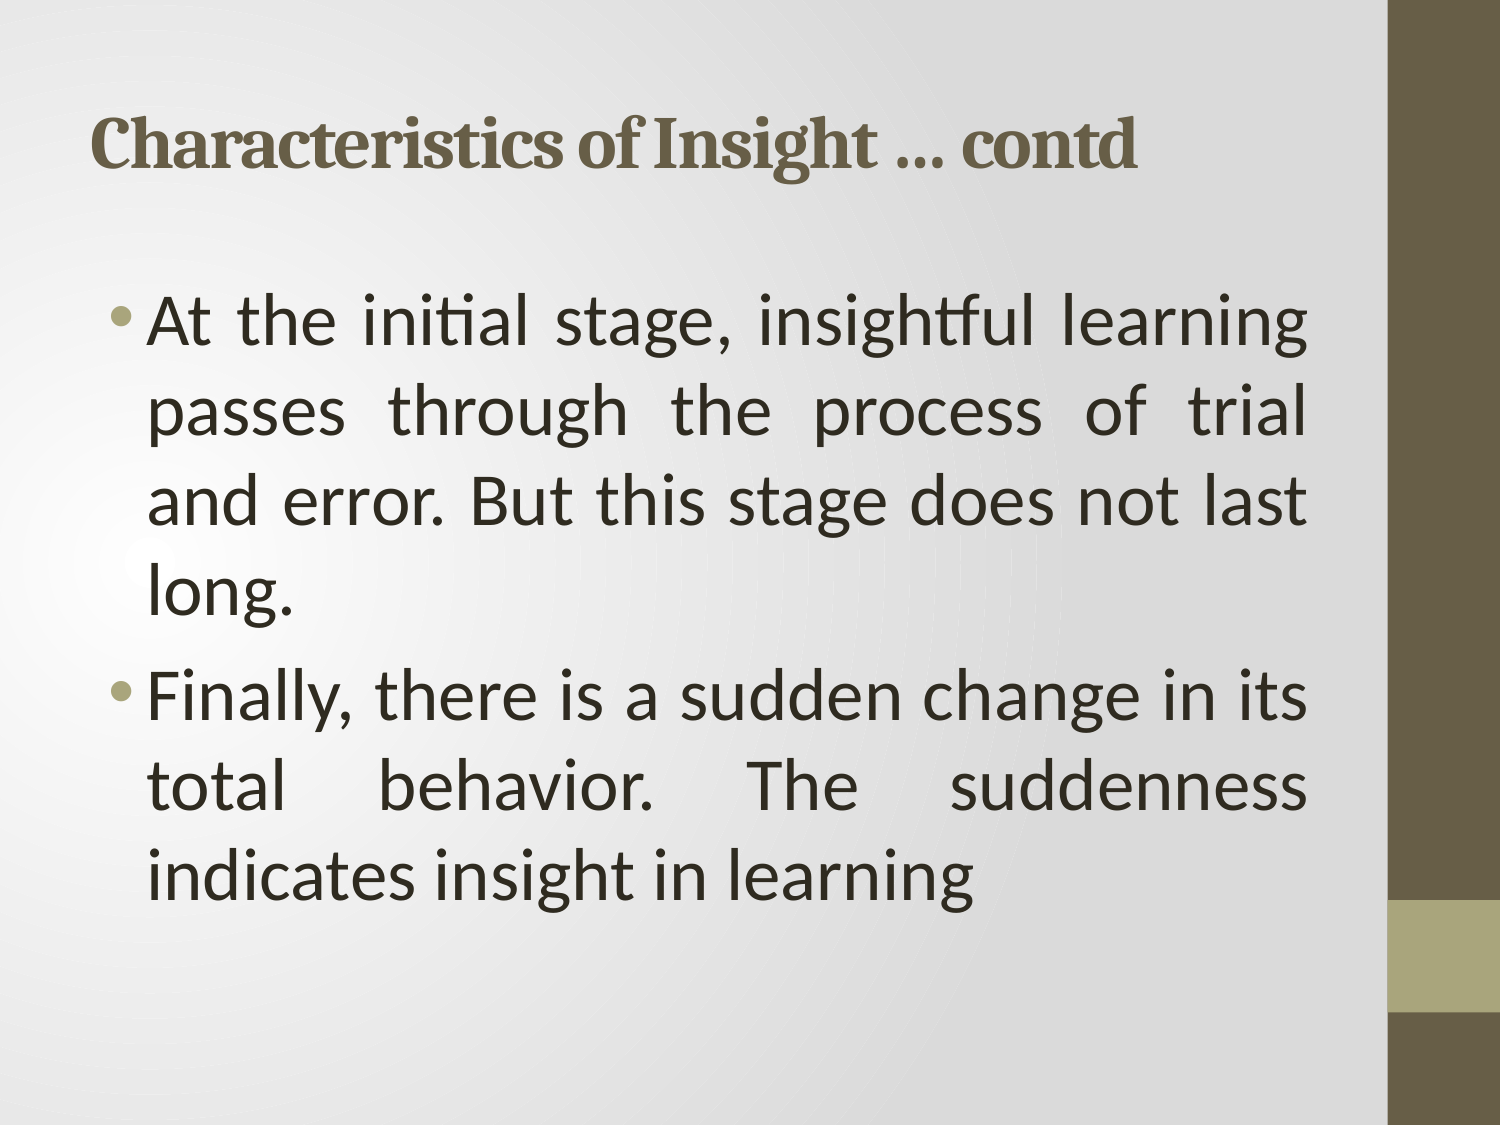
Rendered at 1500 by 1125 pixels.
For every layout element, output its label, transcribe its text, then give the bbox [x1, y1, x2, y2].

list At the initial stage, insightful learning passes through the process of trial and error. But this stage does not last long. Finally, there is a sudden change in its total behavior. The suddenness indicates insight in learning [75, 262, 1325, 1050]
title Characteristics of Insight … contd [75, 45, 1325, 233]
